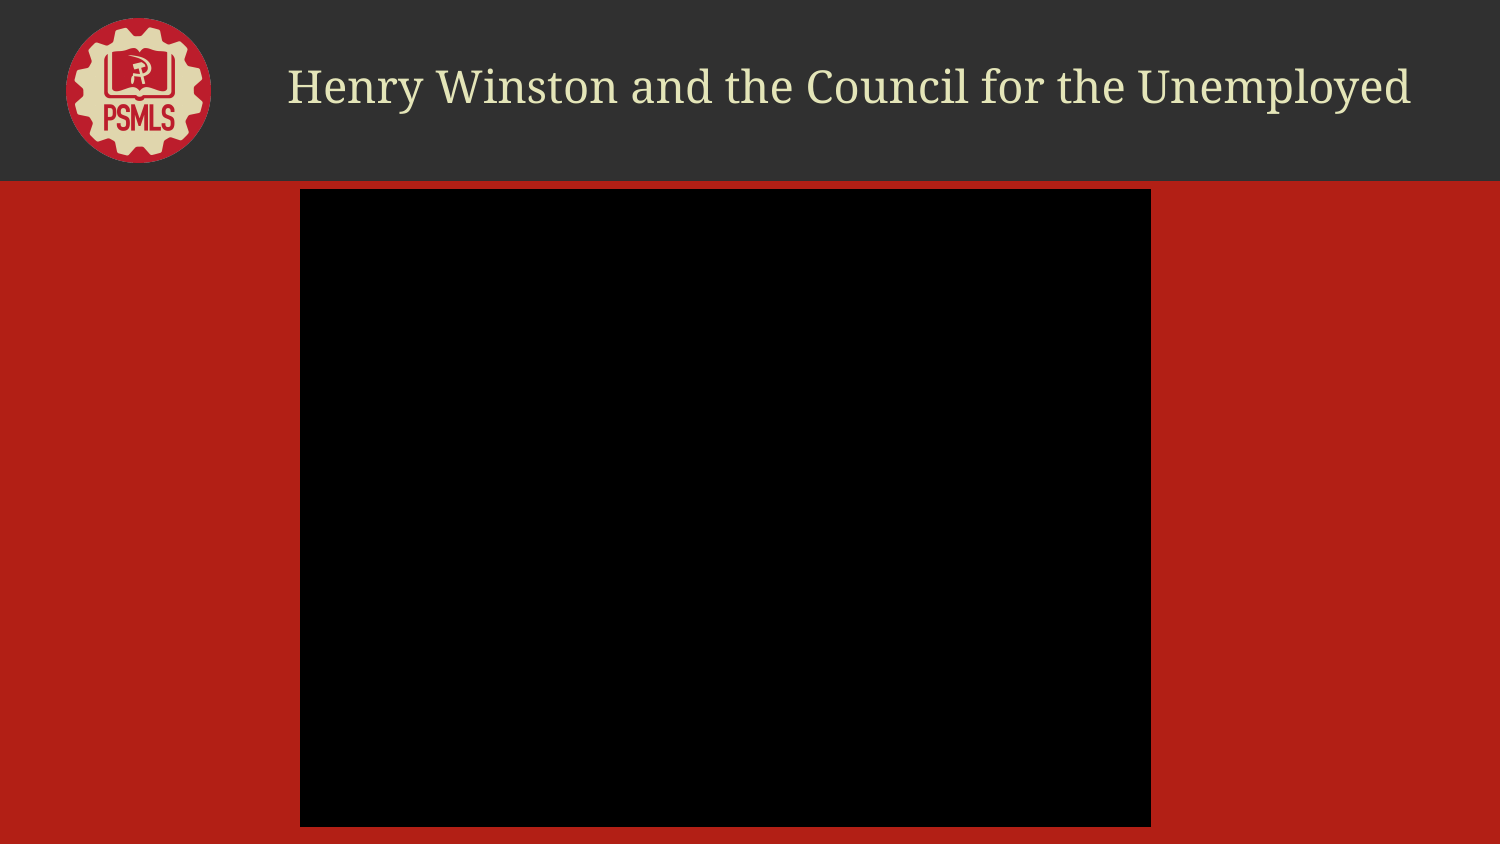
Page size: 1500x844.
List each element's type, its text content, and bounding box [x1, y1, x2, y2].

text_box [0, 0, 1500, 181]
picture [300, 189, 1151, 827]
text_box [86, 180, 1032, 247]
title Henry Winston and the Council for the Unemployed [272, 43, 1462, 138]
picture [66, 18, 211, 163]
